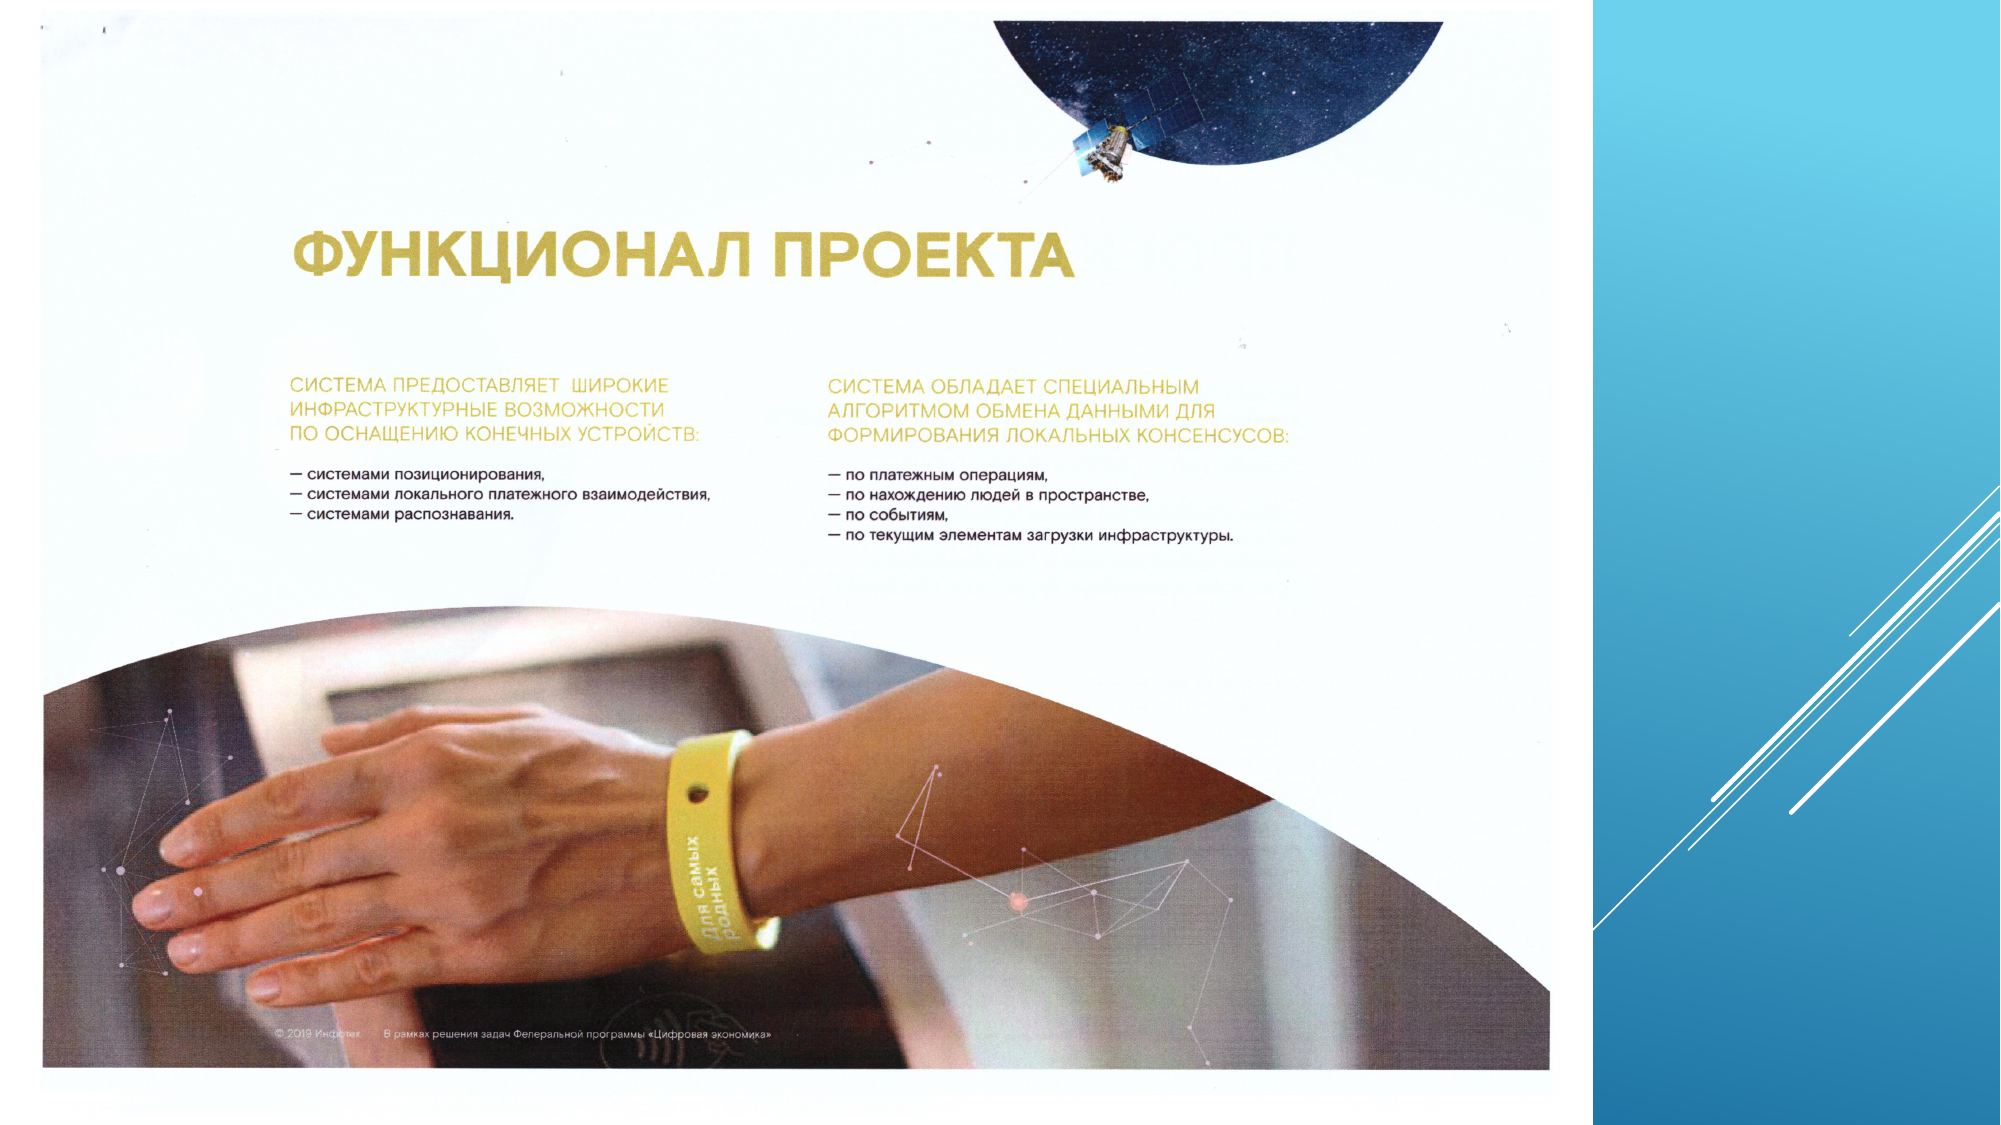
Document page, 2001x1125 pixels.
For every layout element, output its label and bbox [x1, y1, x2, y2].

picture [0, 0, 1593, 1125]
